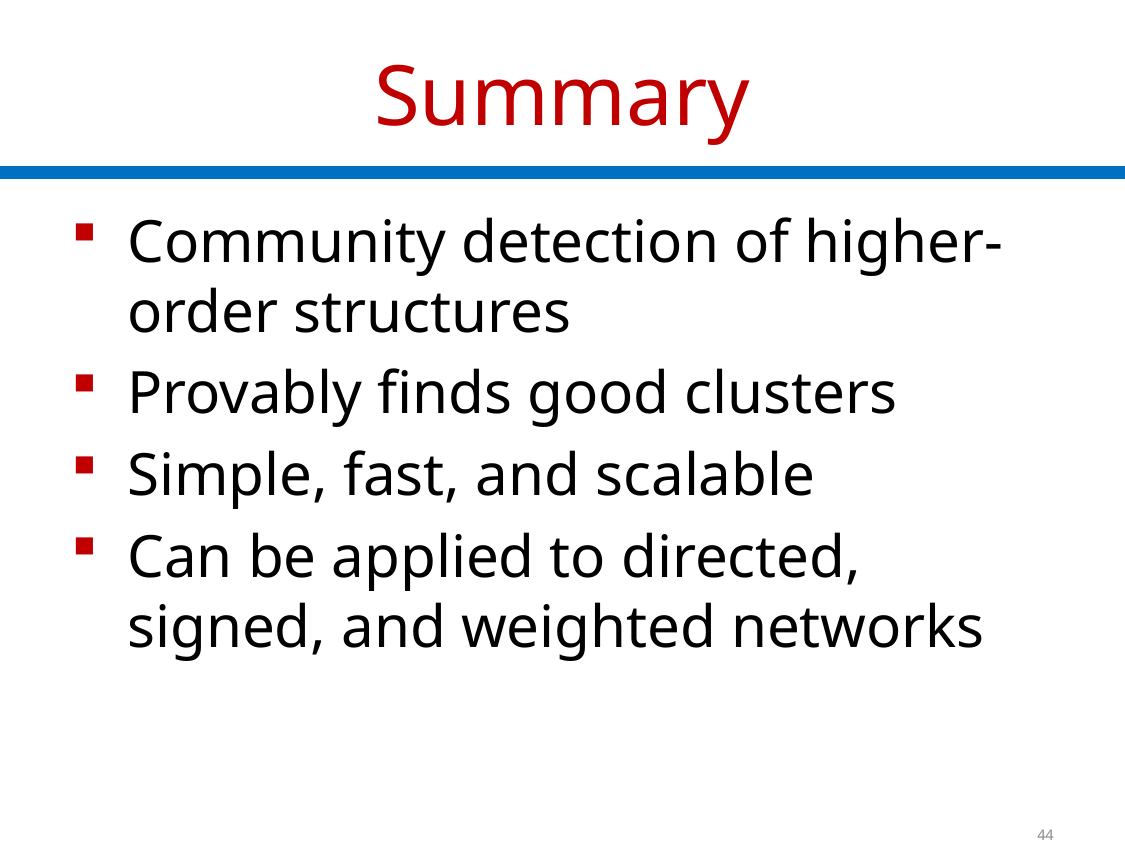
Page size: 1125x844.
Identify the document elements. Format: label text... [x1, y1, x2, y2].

text_box [10, 0, 1125, 194]
list Community detection of higher-order structures Provably finds good clusters Simple, fast, and scalable Can be applied to directed, signed, and weighted networks [56, 196, 1069, 822]
slide_number 44 [806, 825, 1069, 844]
title Summary [0, 21, 10, 163]
